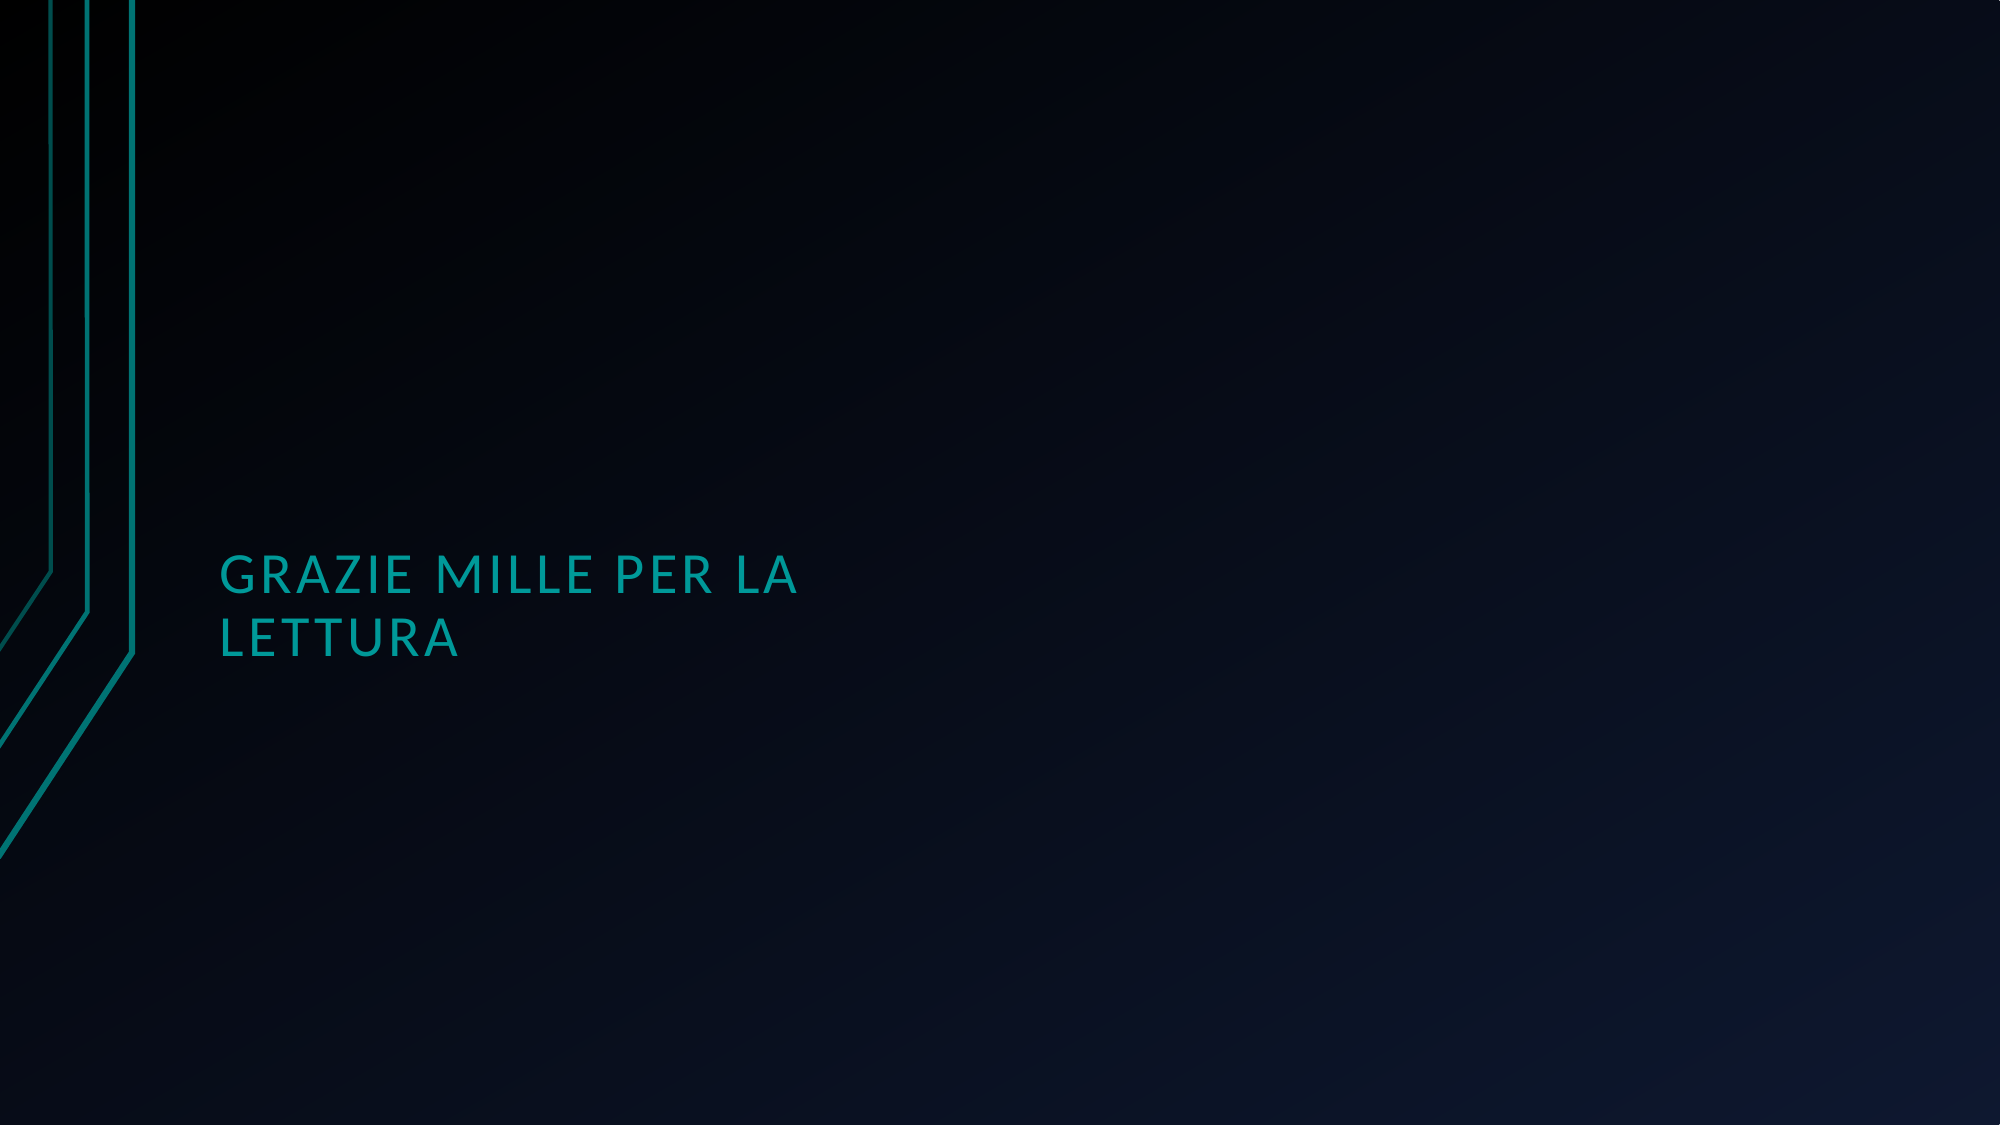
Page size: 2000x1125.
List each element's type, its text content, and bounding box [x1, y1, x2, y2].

title Grazie mille per la lettura [199, 279, 867, 680]
